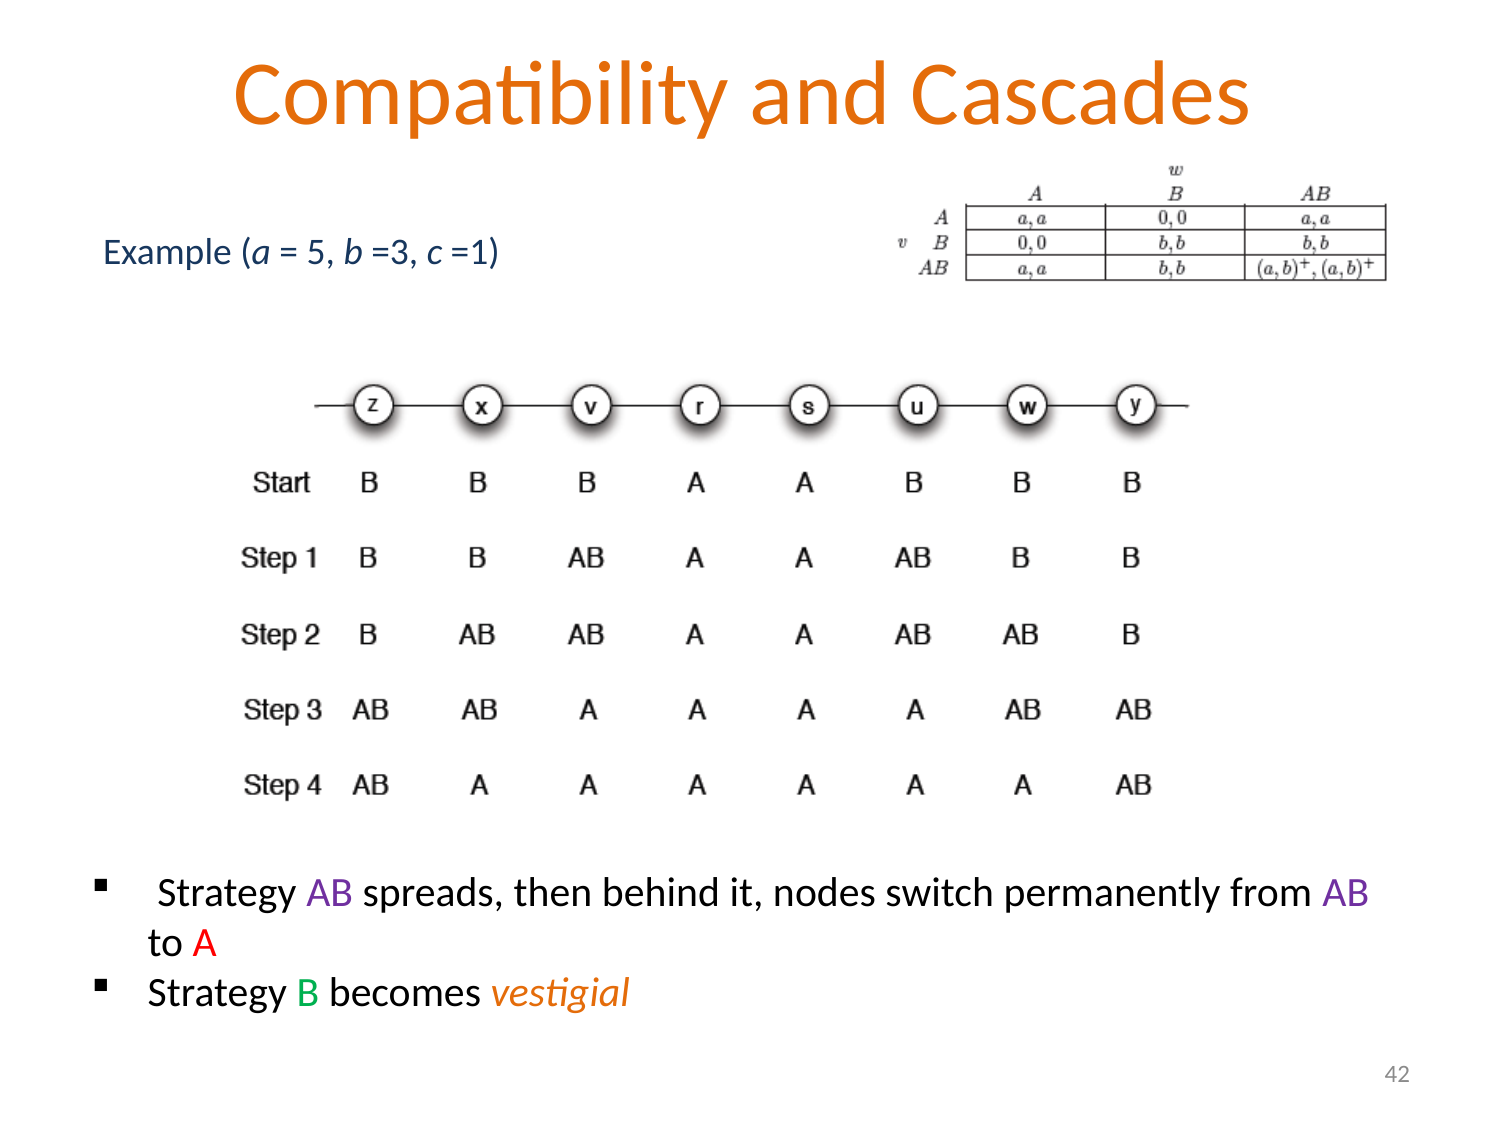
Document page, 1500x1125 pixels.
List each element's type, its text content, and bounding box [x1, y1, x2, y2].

picture [820, 160, 1404, 290]
slide_number 42 [1074, 1042, 1425, 1103]
text_box Example (a = 5, b =3, c =1) [88, 219, 815, 280]
text_box Strategy AB spreads, then behind it, nodes switch permanently from AB to A Strategy B becomes vestigial [76, 857, 1388, 1023]
text_box Compatibility and Cascades [40, 25, 1447, 151]
picture [206, 361, 1202, 831]
